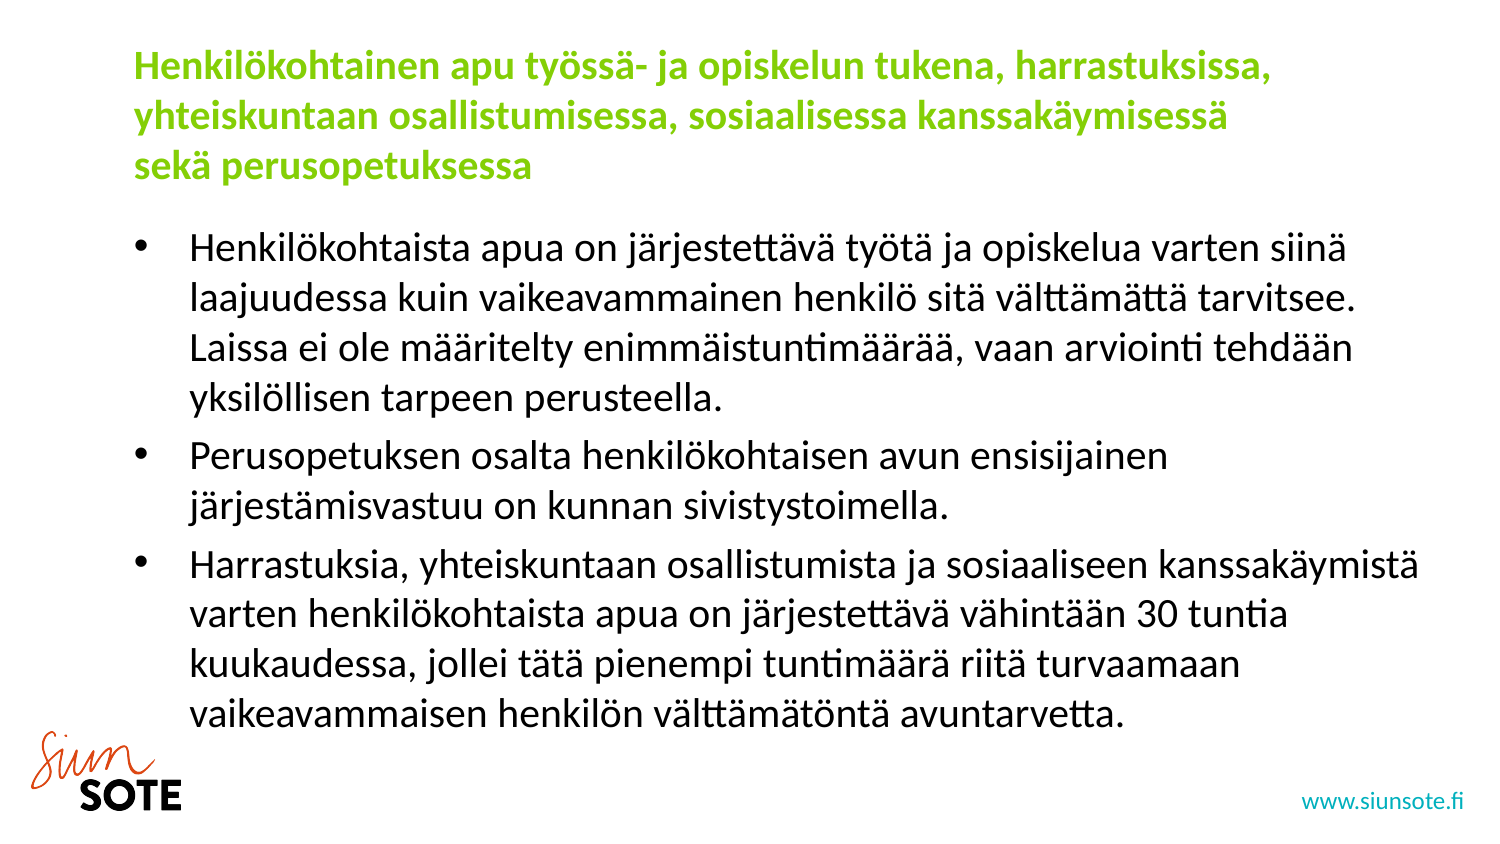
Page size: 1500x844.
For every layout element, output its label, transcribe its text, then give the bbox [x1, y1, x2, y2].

title Henkilökohtainen apu työssä- ja opiskelun tukena, harrastuksissa, yhteiskuntaan osallistumisessa, sosiaalisessa kanssakäymisessä sekä perusopetuksessa [119, 33, 1459, 196]
list Henkilökohtaista apua on järjestettävä työtä ja opiskelua varten siinä laajuudessa kuin vaikeavammainen henkilö sitä välttämättä tarvitsee. Laissa ei ole määritelty enimmäistuntimäärää, vaan arviointi tehdään yksilöllisen tarpeen perusteella. Perusopetuksen osalta henkilökohtaisen avun ensisijainen järjestämisvastuu on kunnan sivistystoimella. Harrastuksia, yhteiskuntaan osallistumista ja sosiaaliseen kanssakäymistä varten henkilökohtaista apua on järjestettävä vähintään 30 tuntia kuukaudessa, jollei tätä pienempi tuntimäärä riitä turvaamaan vaikeavammaisen henkilön välttämätöntä avuntarvetta. [118, 212, 1459, 746]
picture [31, 731, 181, 811]
